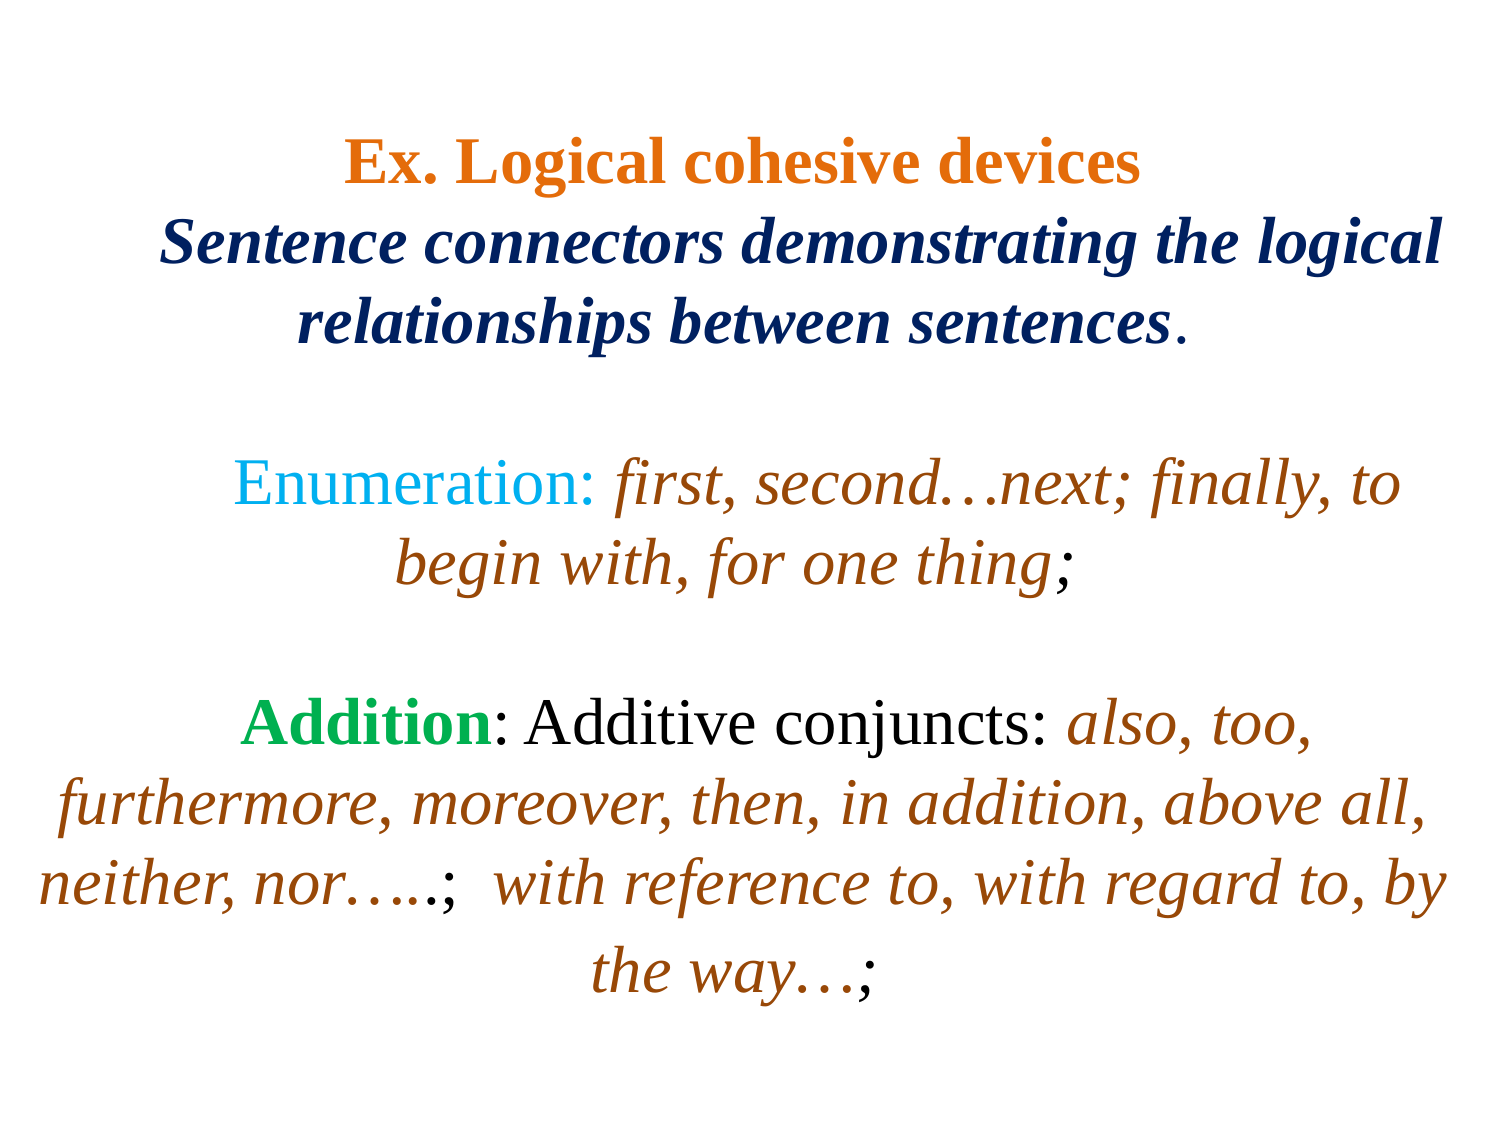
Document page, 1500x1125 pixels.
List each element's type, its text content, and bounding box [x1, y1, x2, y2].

title Ex. Logical cohesive devices Sentence connectors demonstrating the logical relationships between sentences. Enumeration: first, second…next; finally, to begin with, for one thing; Addition: Additive conjuncts: also, too, furthermore, moreover, then, in addition, above all, neither, nor…..; with reference to, with regard to, by the way…; [0, 0, 1488, 1125]
